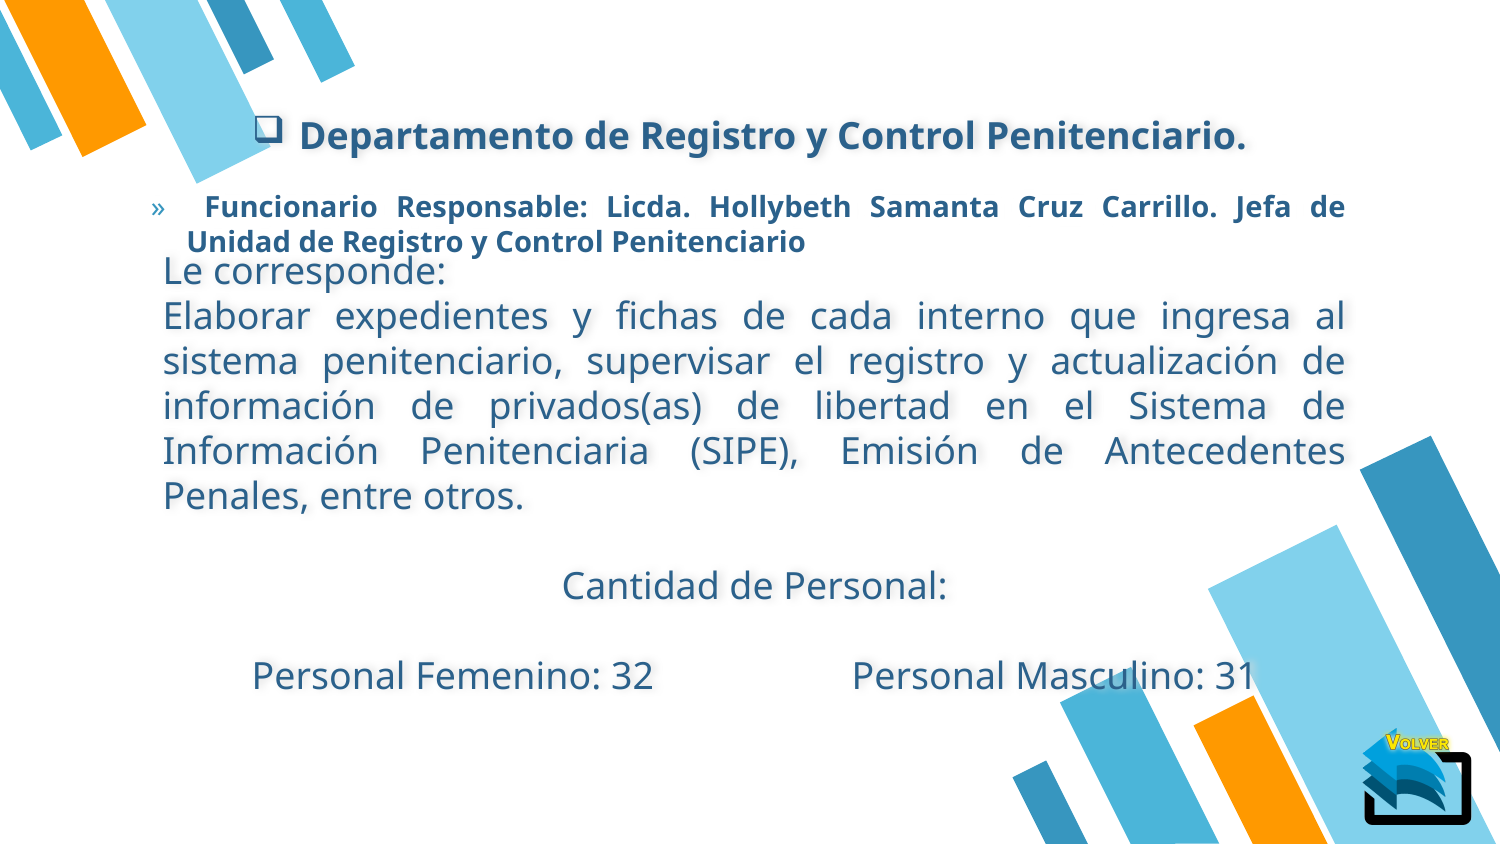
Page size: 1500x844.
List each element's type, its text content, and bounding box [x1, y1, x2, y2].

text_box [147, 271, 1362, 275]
text_box Departamento de Registro y Control Penitenciario. Le corresponde: Elaborar expedientes y fichas de cada interno que ingresa al sistema penitenciario, supervisar el registro y actualización de información de privados(as) de libertad en el Sistema de Información Penitenciaria (SIPE), Emisión de Antecedentes Penales, entre otros. Cantidad de Personal: Personal Femenino: 32 Personal Masculino: 31 [147, 275, 1362, 753]
text_box Departamento de Registro y Control Penitenciario. Le corresponde: Elaborar expedientes y fichas de cada interno que ingresa al sistema penitenciario, supervisar el registro y actualización de información de privados(as) de libertad en el Sistema de Información Penitenciaria (SIPE), Emisión de Antecedentes Penales, entre otros. Cantidad de Personal: Personal Femenino: 32 Personal Masculino: 31 [147, 91, 1362, 170]
picture [1361, 726, 1472, 827]
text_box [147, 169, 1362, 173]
text_box Funcionario Responsable: Licda. Hollybeth Samanta Cruz Carrillo. Jefa de Unidad de Registro y Control Penitenciario [135, 173, 1362, 269]
